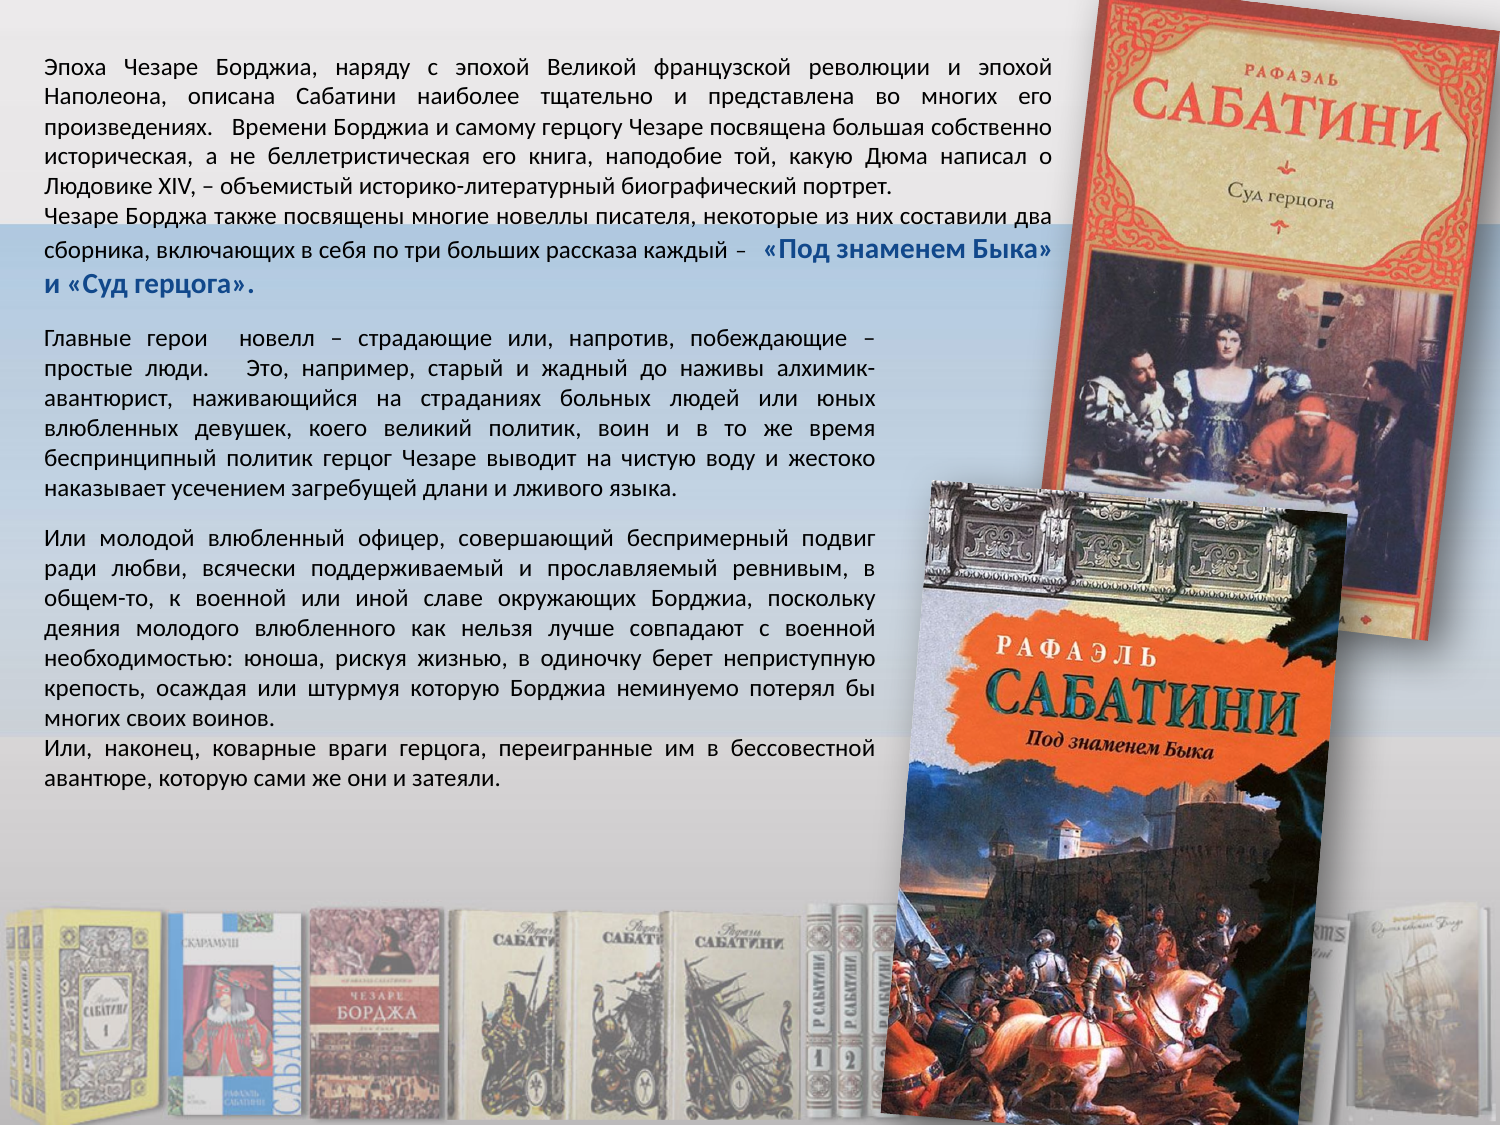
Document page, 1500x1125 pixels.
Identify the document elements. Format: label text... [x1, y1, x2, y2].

text_box Главные герои новелл – страдающие или, напротив, побеждающие – простые люди. Это, например, старый и жадный до наживы алхимик-авантюрист, наживающийся на страданиях больных людей или юных влюбленных девушек, коего великий политик, воин и в то же время беспринципный политик герцог Чезаре выводит на чистую воду и жестоко наказывает усечением загребущей длани и лживого языка. Или молодой влюбленный офицер, совершающий беспримерный подвиг ради любви, всячески поддерживаемый и прославляемый ревнивым, в общем-то, к военной или иной славе окружающих Борджиа, поскольку деяния молодого влюбленного как нельзя лучше совпадают с военной необходимостью: юноша, рискуя жизнью, в одиночку берет неприступную крепость, осаждая или штурмуя которую Борджиа неминуемо потерял бы многих своих воинов. Или, наконец, коварные враги герцога, переигранные им в бессовестной авантюре, которую сами же они и затеяли. [29, 314, 892, 799]
picture [0, 0, 1500, 1125]
text_box Эпоха Чезаре Борджиа, наряду с эпохой Великой французской революции и эпохой Наполеона, описана Сабатини наиболее тщательно и представлена во многих его произведениях. Времени Борджиа и самому герцогу Чезаре посвящена большая собственно историческая, а не беллетристическая его книга, наподобие той, какую Дюма написал о Людовике XIV, – объемистый историко-литературный биографический портрет. Чезаре Борджа также посвящены многие новеллы писателя, некоторые из них составили два сборника, включающих в себя по три больших рассказа каждый – «Под знаменем Быка» и «Суд герцога». [29, 42, 1058, 307]
